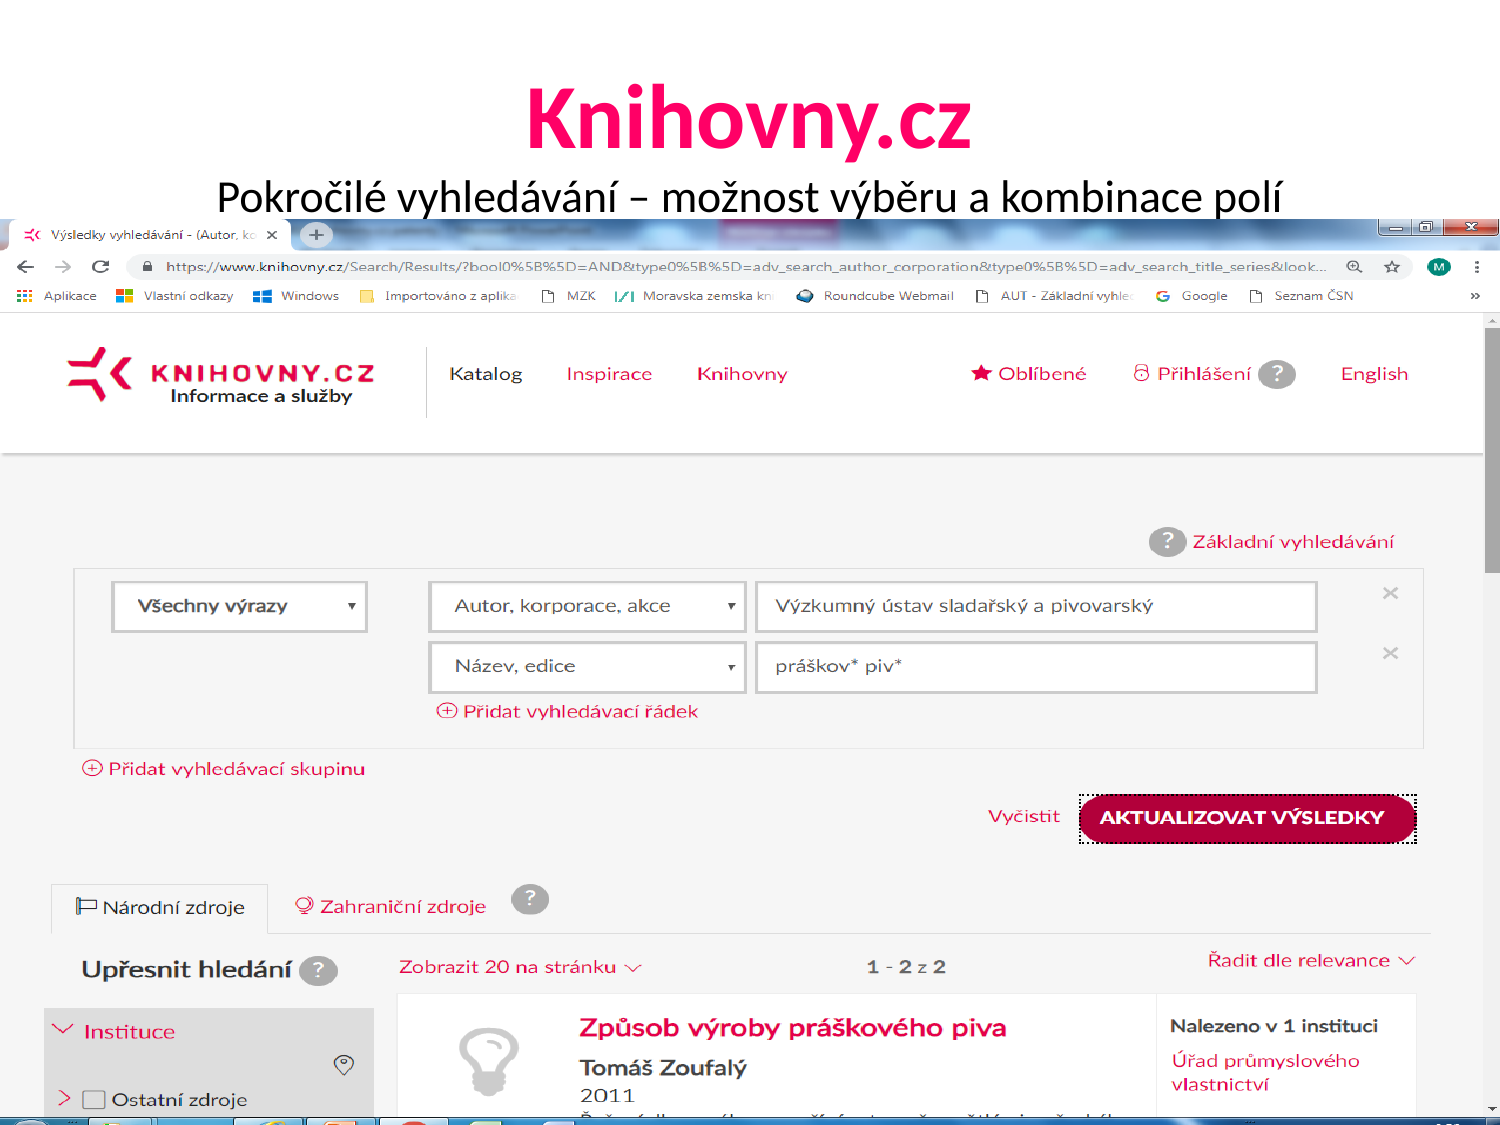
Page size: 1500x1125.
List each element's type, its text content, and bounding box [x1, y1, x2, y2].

title Knihovny.cz Pokročilé vyhledávání – možnost výběru a kombinace polí [75, 45, 1425, 218]
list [0, 219, 1500, 1125]
